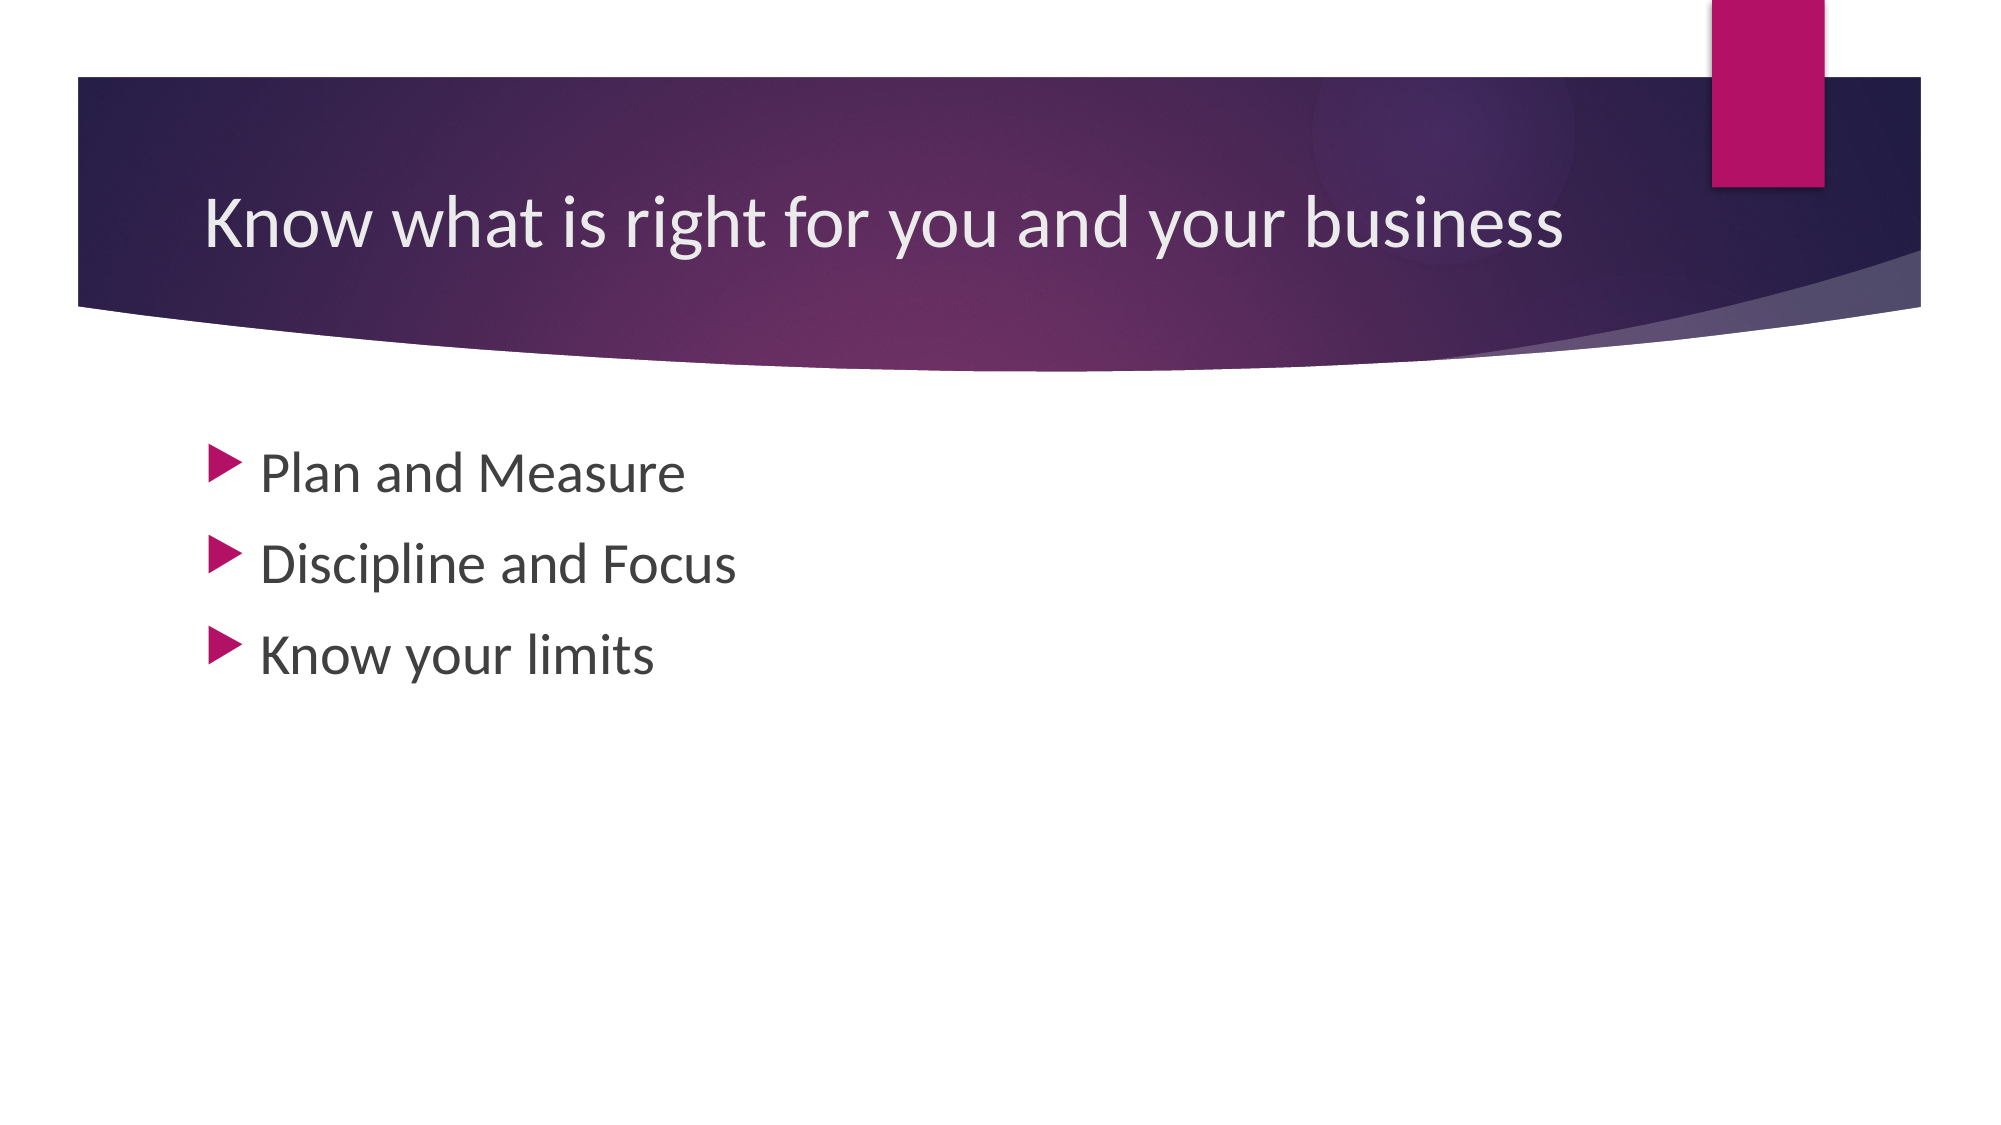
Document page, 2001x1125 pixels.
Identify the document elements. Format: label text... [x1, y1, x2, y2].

list Plan and Measure Discipline and Focus Know your limits [189, 427, 1638, 988]
title Know what is right for you and your business [189, 159, 1627, 276]
